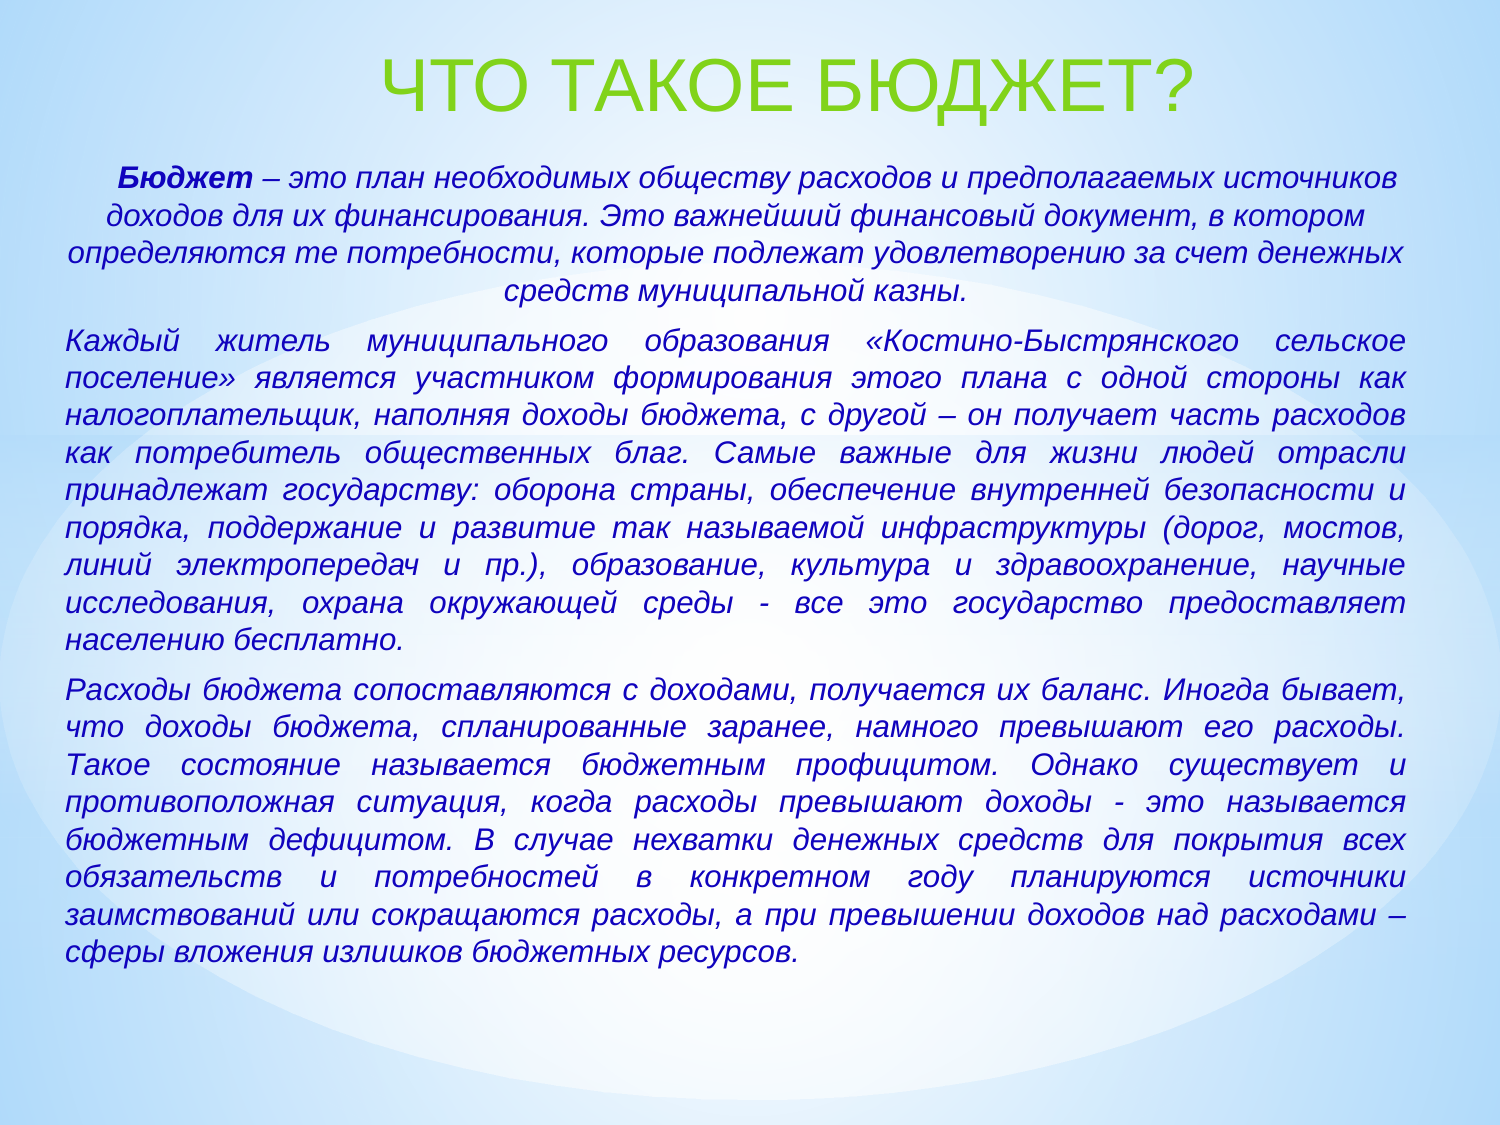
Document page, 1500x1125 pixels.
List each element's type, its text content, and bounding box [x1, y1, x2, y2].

list Бюджет – это план необходимых обществу расходов и предполагаемых источников доходов для их финансирования. Это важнейший финансовый документ, в котором определяются те потребности, которые подлежат удовлетворению за счет денежных средств муниципальной казны. Каждый житель муниципального образования «Костино-Быстрянского сельское поселение» является участником формирования этого плана с одной стороны как налогоплательщик, наполняя доходы бюджета, с другой – он получает часть расходов как потребитель общественных благ. Самые важные для жизни людей отрасли принадлежат государству: оборона страны, обеспечение внутренней безопасности и порядка, поддержание и развитие так называемой инфраструктуры (дорог, мостов, линий электропередач и пр.), образование, культура и здравоохранение, научные исследования, охрана окружающей среды - все это государство предоставляет населению бесплатно. Расходы бюджета сопоставляются с доходами, получается их баланс. Иногда бывает, что доходы бюджета, спланированные заранее, намного превышают его расходы. Такое состояние называется бюджетным профицитом. Однако существует и противоположная ситуация, когда расходы превышают доходы - это называется бюджетным дефицитом. В случае нехватки денежных средств для покрытия всех обязательств и потребностей в конкретном году планируются источники заимствований или сокращаются расходы, а при превышении доходов над расходами – сферы вложения излишков бюджетных ресурсов. [49, 149, 1424, 1063]
title Что такое бюджет? [75, 0, 1500, 163]
